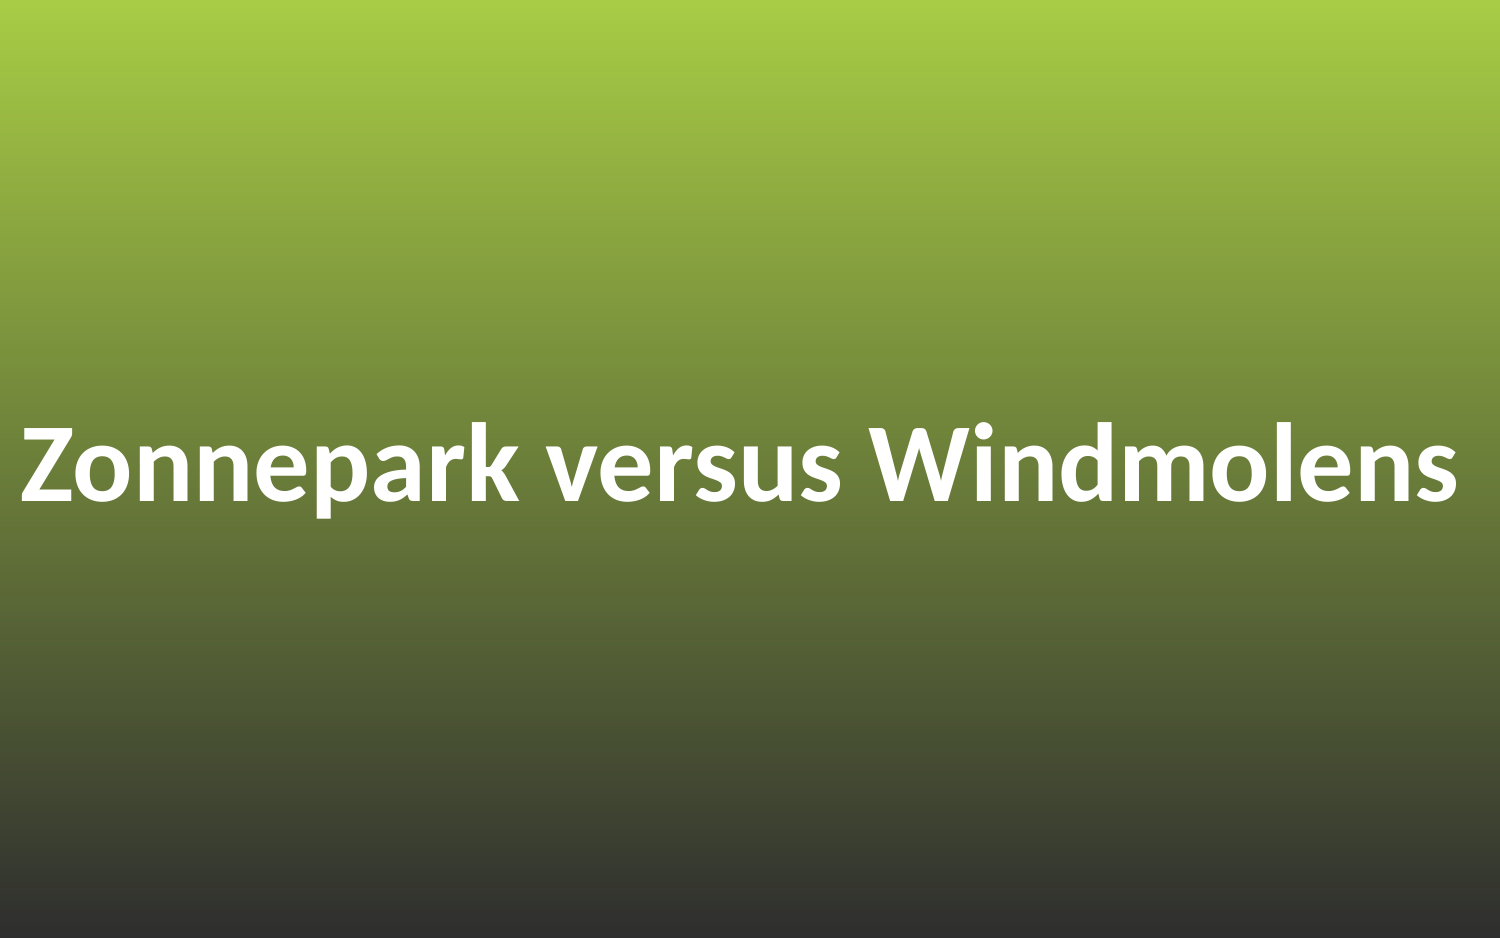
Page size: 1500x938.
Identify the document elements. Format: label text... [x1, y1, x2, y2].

title Zonnepark versus Windmolens [0, 334, 1500, 580]
